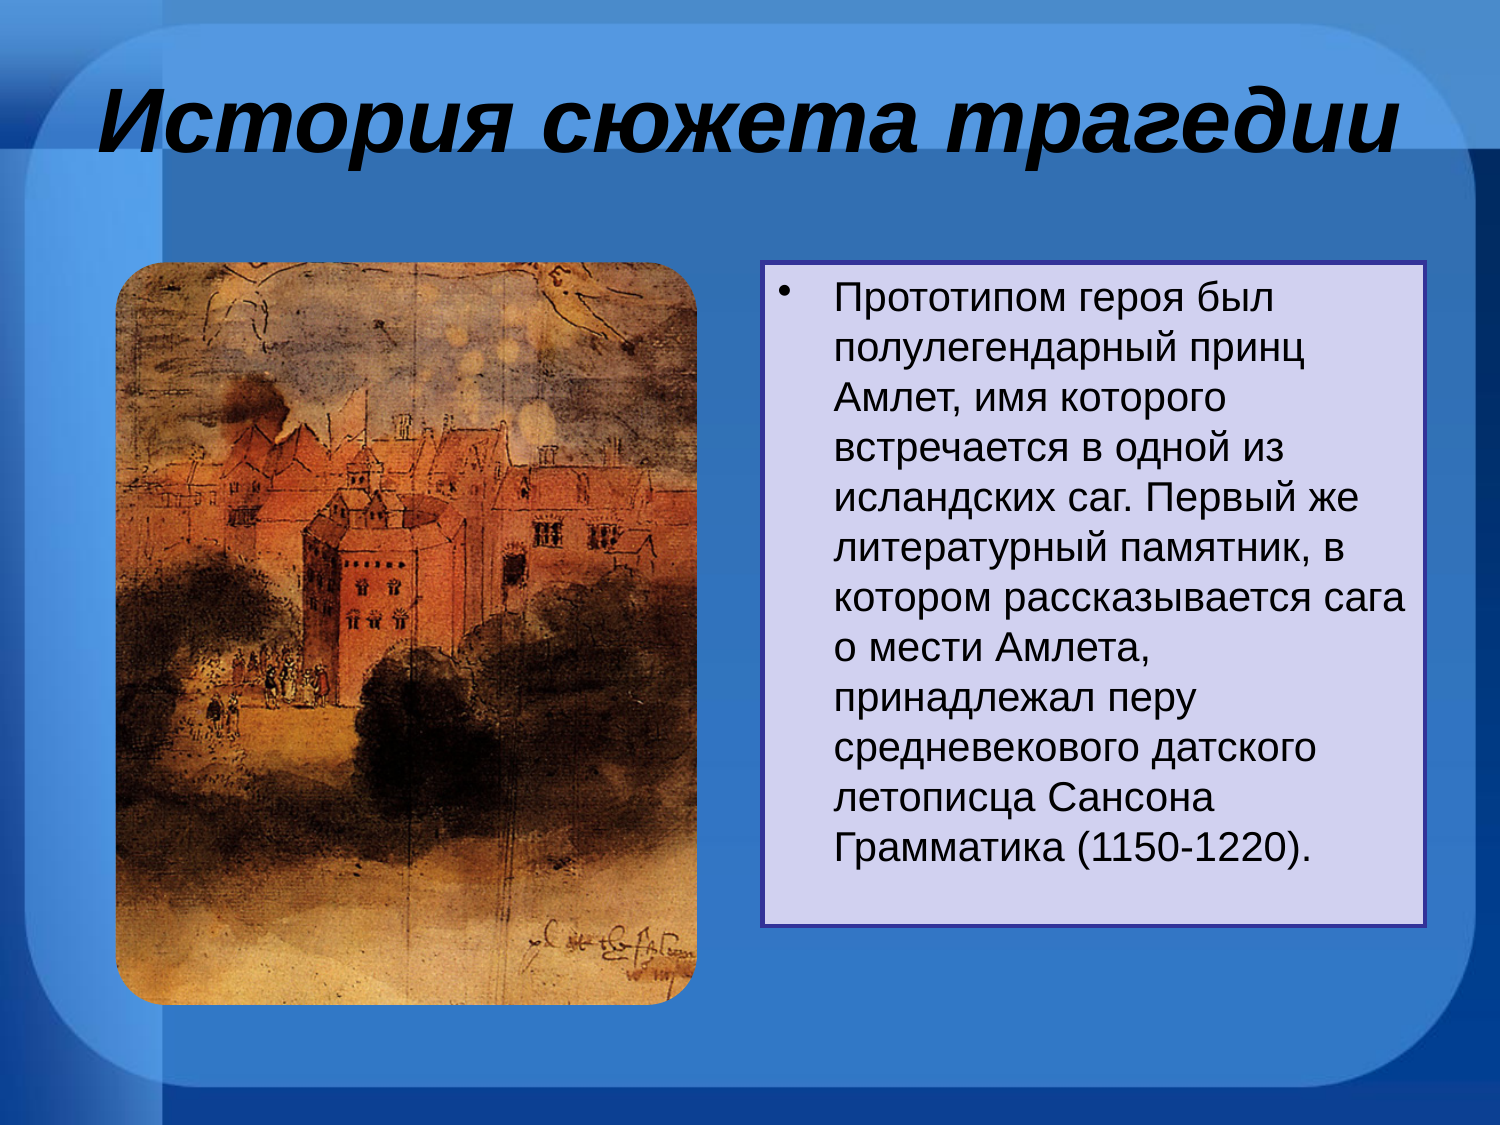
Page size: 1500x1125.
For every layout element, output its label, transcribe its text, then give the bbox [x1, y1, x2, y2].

title История сюжета трагедии [74, 44, 1426, 188]
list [115, 262, 698, 1006]
picture [0, 0, 1500, 1125]
list Прототипом героя был полулегендарный принц Амлет, имя которого встречается в одной из исландских саг. Первый же литературный памятник, в котором рассказывается сага о мести Амлета, принадлежал перу средневекового датского летописца Сансона Грамматика (1150-1220). [760, 260, 1427, 928]
